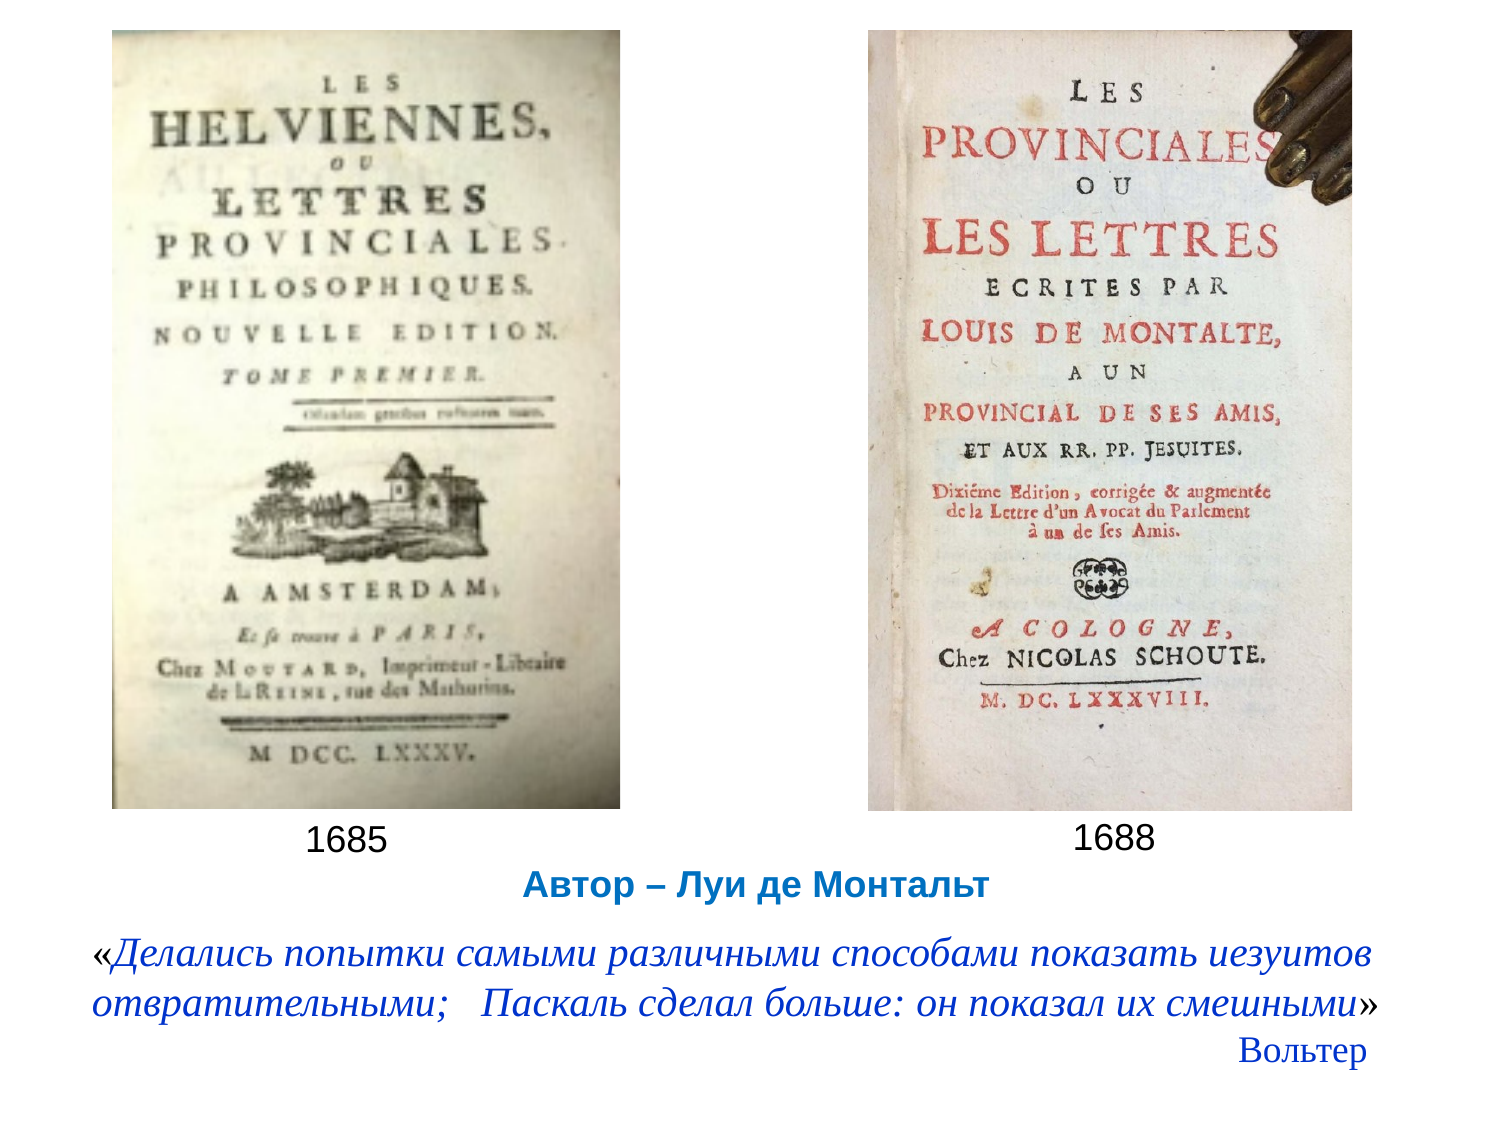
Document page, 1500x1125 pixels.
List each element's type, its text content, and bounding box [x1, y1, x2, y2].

text_box Вольтер [1223, 1017, 1383, 1078]
text_box Автор – Луи де Монтальт [507, 852, 1006, 913]
text_box 1688 [1058, 811, 1171, 866]
text_box «Делались попытки самыми различными способами показать иезуитов отвратительными; Паскаль сделал больше: он показал их смешными» [77, 917, 1436, 1033]
text_box 1685 [290, 809, 403, 868]
picture [868, 30, 1353, 811]
picture [112, 30, 621, 809]
